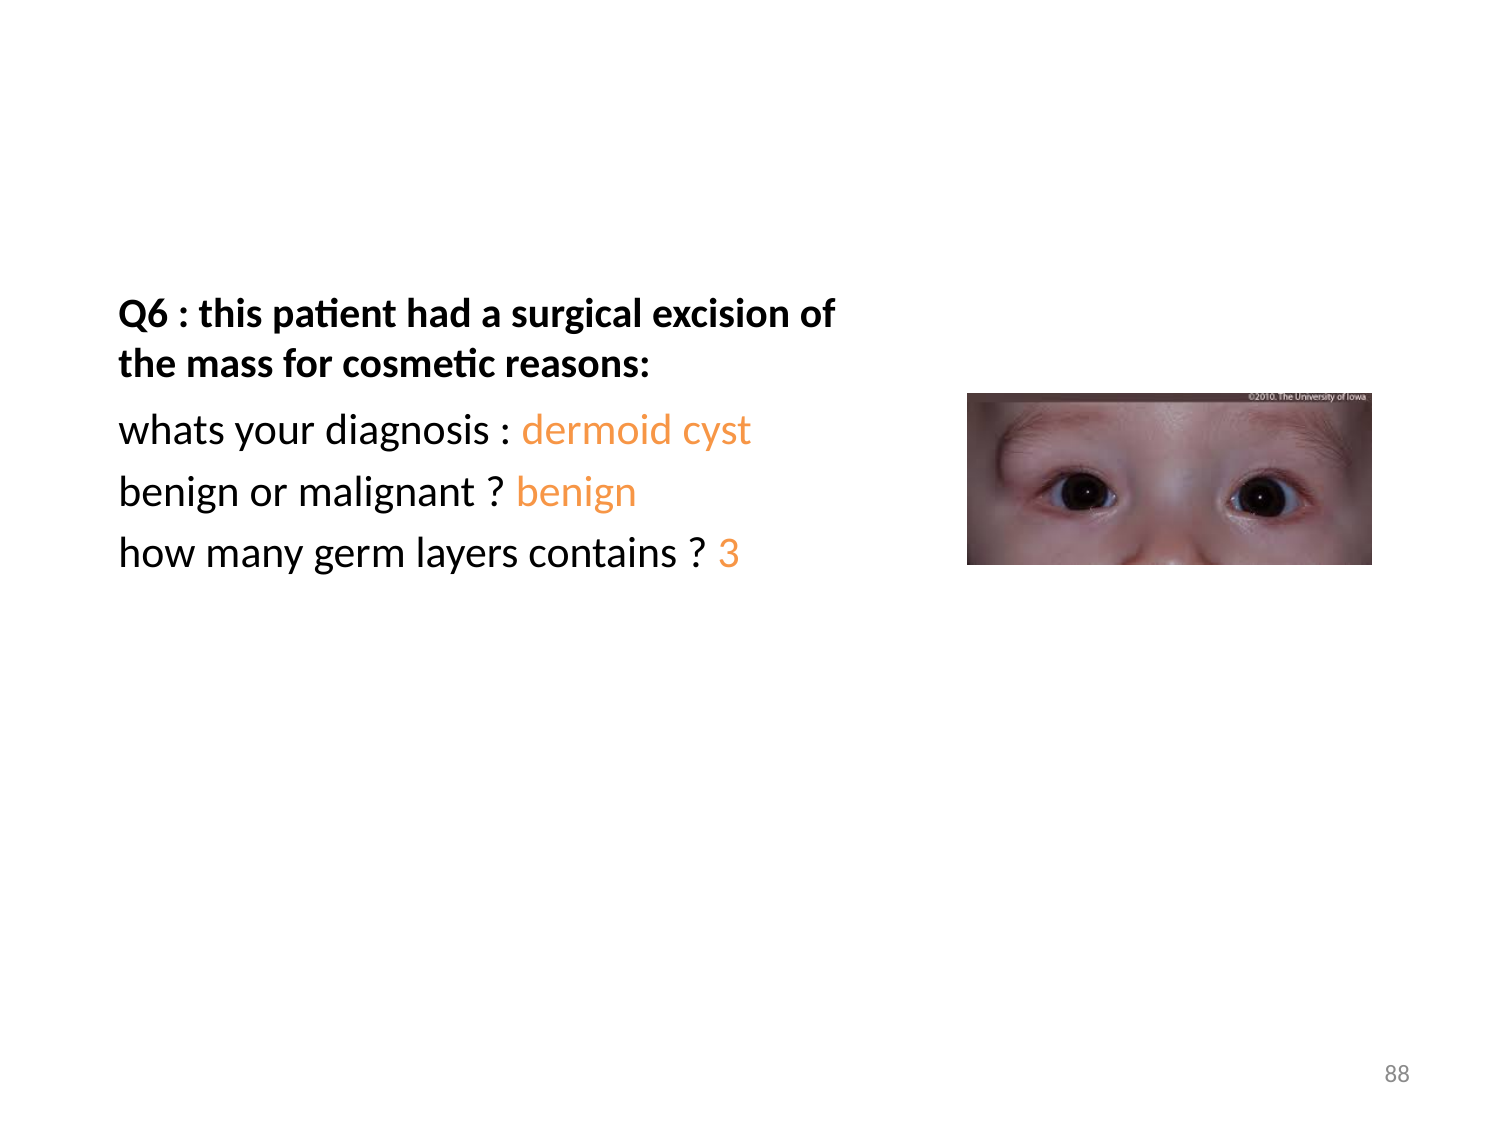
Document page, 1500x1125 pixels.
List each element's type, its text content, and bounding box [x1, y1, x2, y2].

list whats your diagnosis : dermoid cyst benign or malignant ? benign how many germ layers contains ? 3 [103, 393, 789, 863]
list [966, 393, 1372, 566]
title Q6 : this patient had a surgical excision of the mass for cosmetic reasons: [103, 196, 907, 394]
slide_number 88 [1074, 1042, 1425, 1103]
